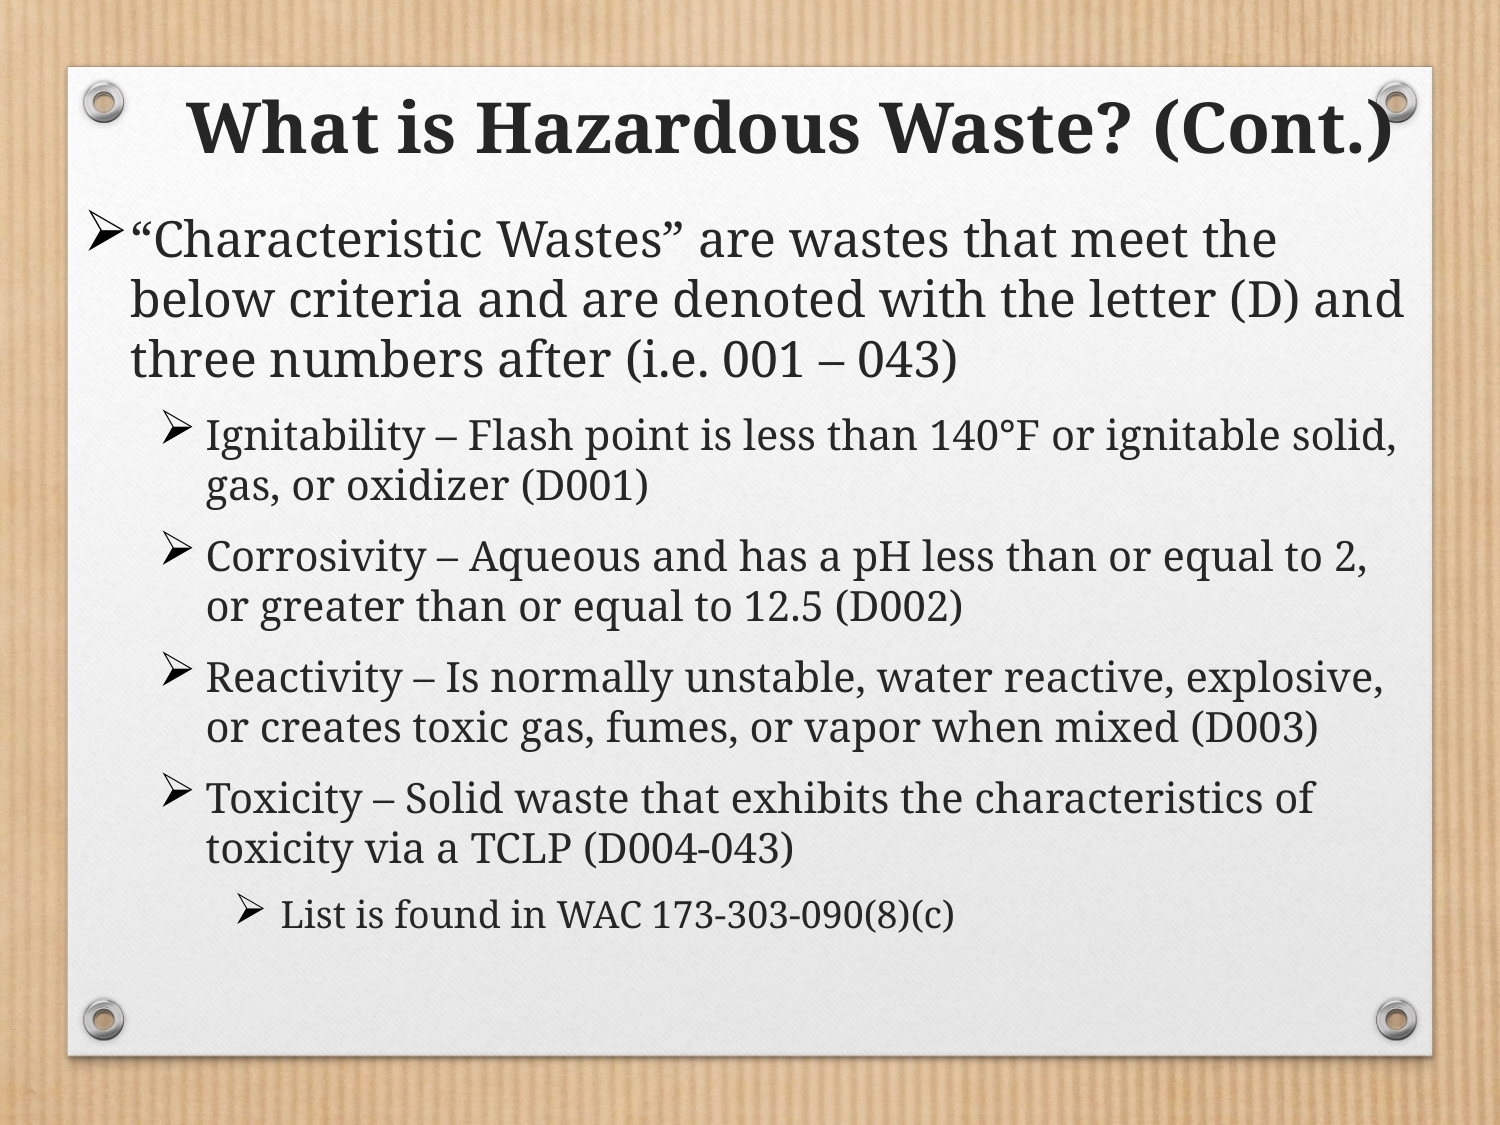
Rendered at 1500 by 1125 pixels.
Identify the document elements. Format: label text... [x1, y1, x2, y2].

title What is Hazardous Waste? (Cont.) [85, 75, 1498, 175]
picture [0, 0, 1500, 1125]
list “Characteristic Wastes” are wastes that meet the below criteria and are denoted with the letter (D) and three numbers after (i.e. 001 – 043) Ignitability – Flash point is less than 140°F or ignitable solid, gas, or oxidizer (D001) Corrosivity – Aqueous and has a pH less than or equal to 2, or greater than or equal to 12.5 (D002) Reactivity – Is normally unstable, water reactive, explosive, or creates toxic gas, fumes, or vapor when mixed (D003) Toxicity – Solid waste that exhibits the characteristics of toxicity via a TCLP (D004-043) List is found in WAC 173-303-090(8)(c) [68, 200, 1432, 1000]
